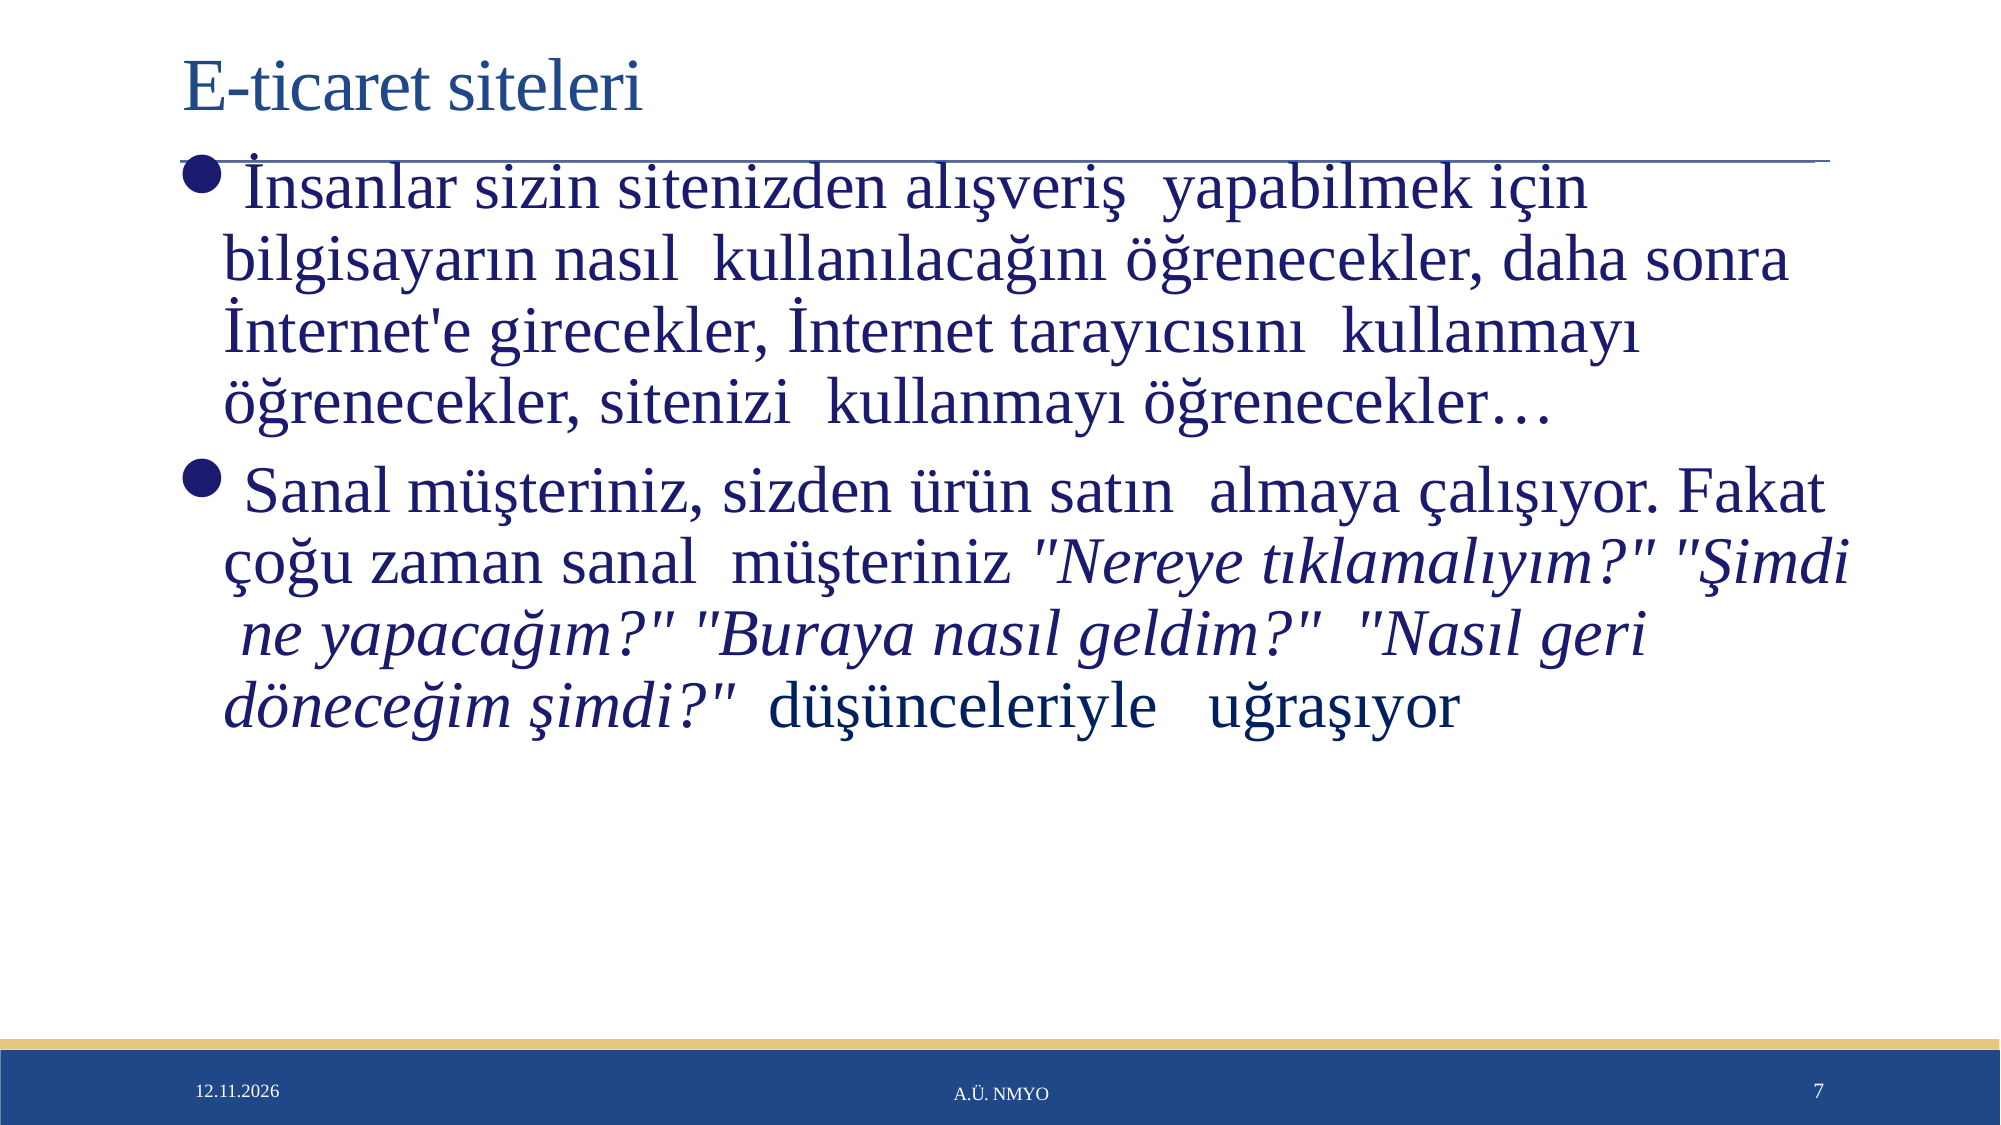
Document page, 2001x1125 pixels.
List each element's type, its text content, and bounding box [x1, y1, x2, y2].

text_box İnsanlar sizin sitenizden alışveriş yapabilmek için bilgisayarın nasıl kullanılacağını öğrenecekler, daha sonra İnternet'e girecekler, İnternet tarayıcısını kullanmayı öğrenecekler, sitenizi kullanmayı öğrenecekler… Sanal müşteriniz, sizden ürün satın almaya çalışıyor. Fakat çoğu zaman sanal müşteriniz "Nereye tıklamalıyım?" "Şimdi ne yapacağım?" "Buraya nasıl geldim?" "Nasıl geri döneceğim şimdi?" düşünceleriyle uğraşıyor [174, 150, 1863, 743]
footer A.Ü. NMYO [604, 1059, 1396, 1120]
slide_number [180, 1059, 586, 1120]
title E-ticaret siteleri [180, 0, 1830, 125]
slide_number 7 [1624, 1059, 1840, 1120]
